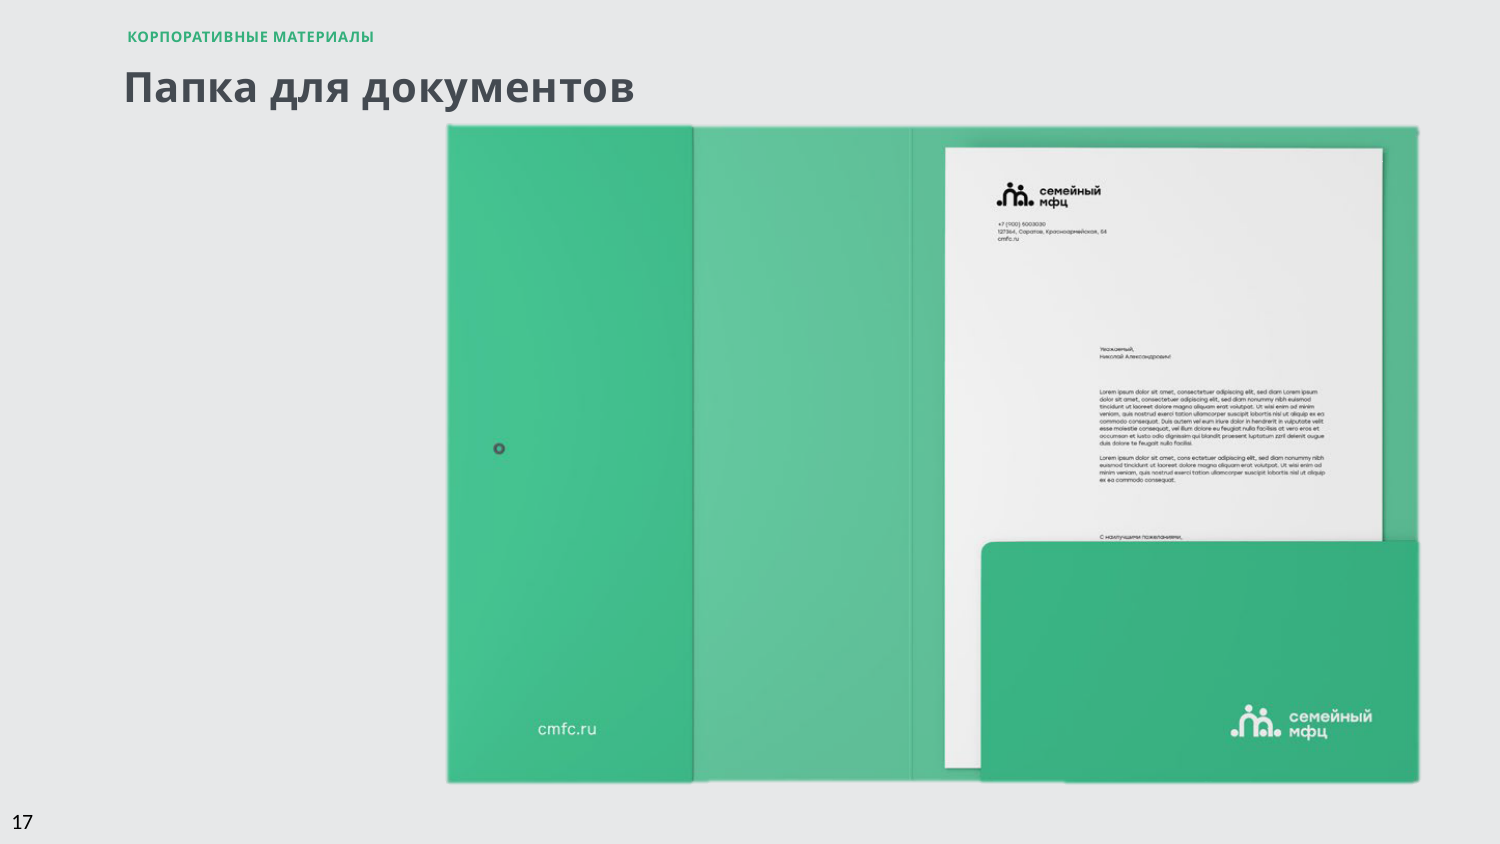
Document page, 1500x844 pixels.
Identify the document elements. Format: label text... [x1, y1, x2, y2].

text_box КОРПОРАТИВНЫЕ МАТЕРИАЛЫ [125, 26, 289, 46]
text_box 17 [0, 800, 49, 842]
picture [294, 0, 1500, 844]
title Папка для документов [121, 59, 289, 202]
